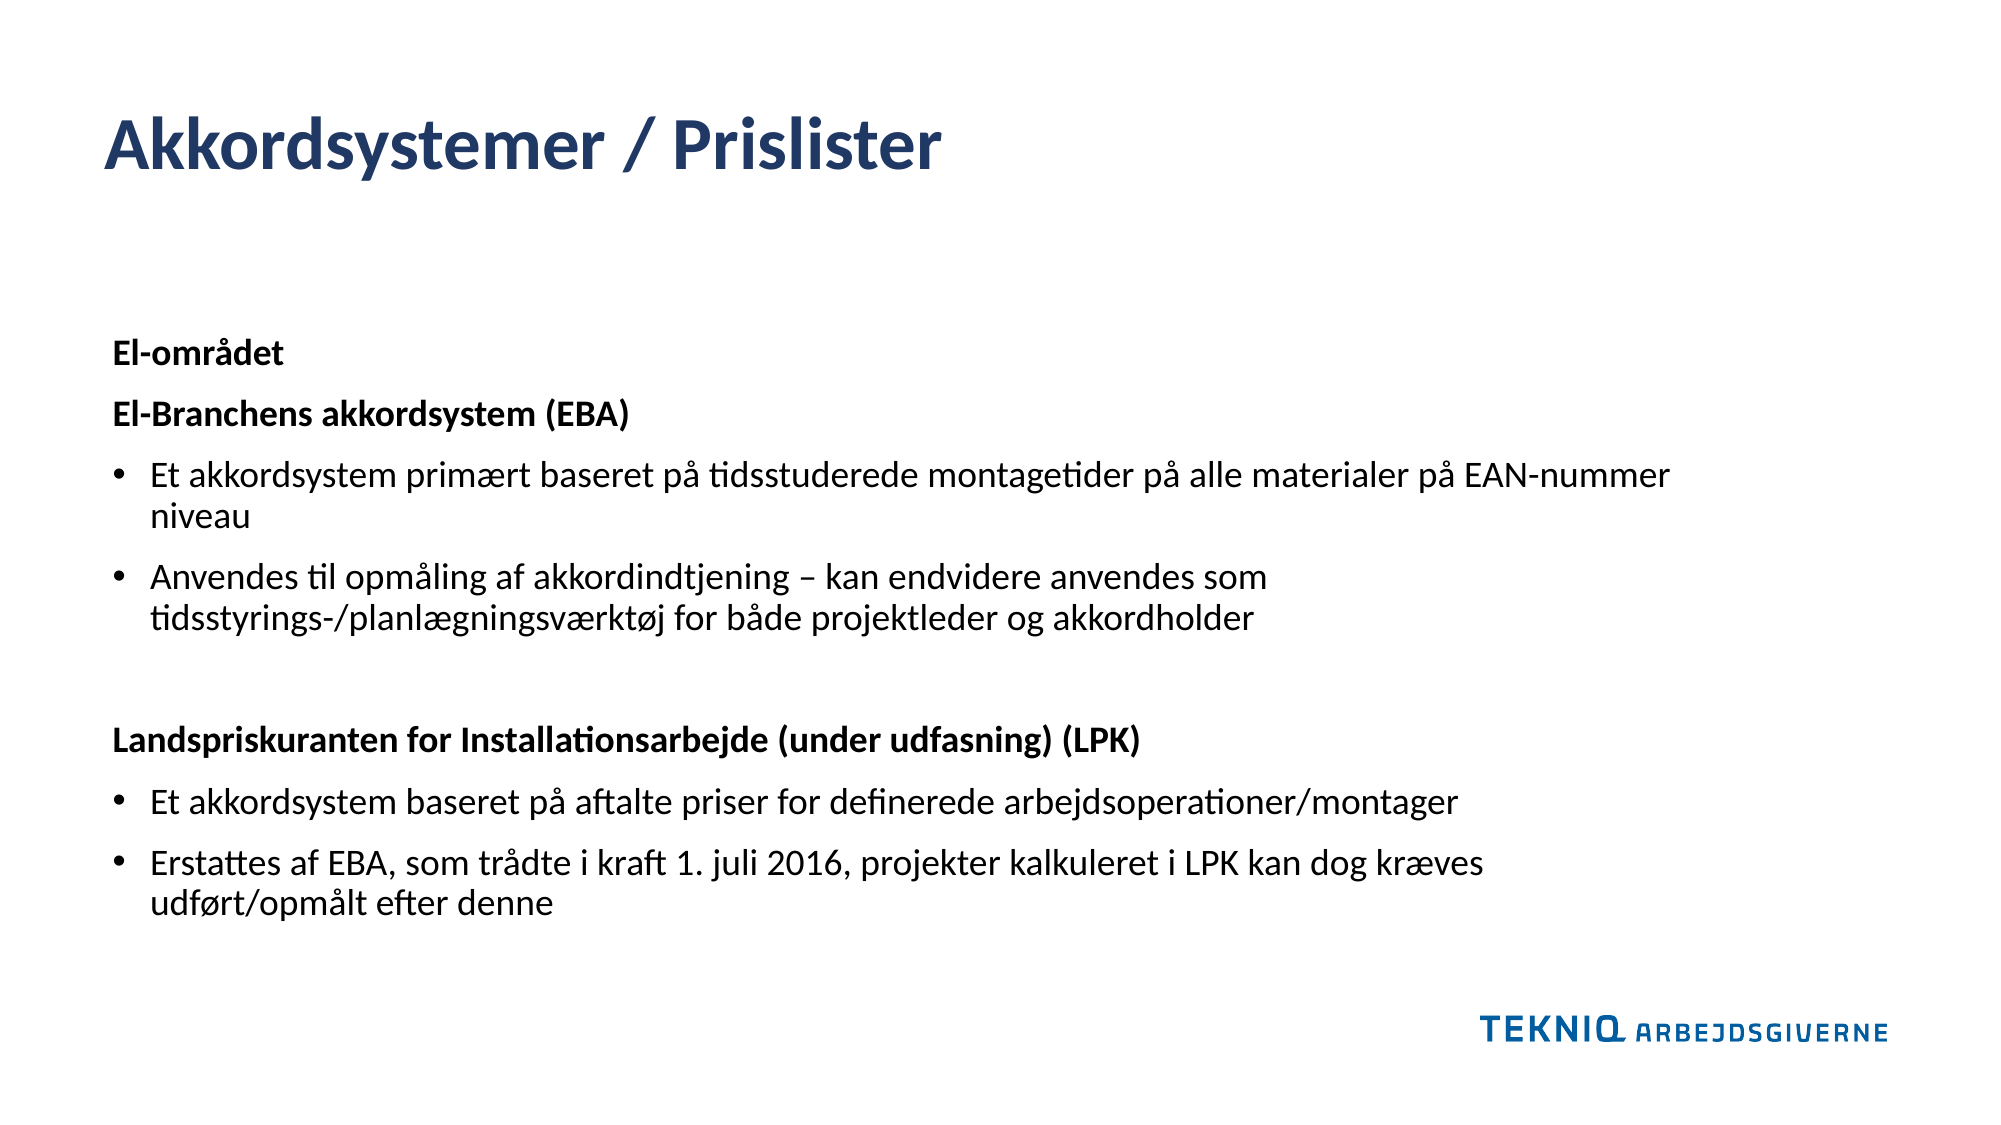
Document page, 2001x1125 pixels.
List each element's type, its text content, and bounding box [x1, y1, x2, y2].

list Akkordsystemer / Prislister [89, 97, 1784, 263]
picture [1480, 1015, 1887, 1042]
list El-området El-Branchens akkordsystem (EBA) Et akkordsystem primært baseret på tidsstuderede montagetider på alle materialer på EAN-nummer niveau Anvendes til opmåling af akkordindtjening – kan endvidere anvendes som tidsstyrings-/planlægningsværktøj for både projektleder og akkordholder Landspriskuranten for Installationsarbejde (under udfasning) (LPK) Et akkordsystem baseret på aftalte priser for definerede arbejdsoperationer/montager Erstattes af EBA, som trådte i kraft 1. juli 2016, projekter kalkuleret i LPK kan dog kræves udført/opmålt efter denne [112, 325, 1707, 786]
